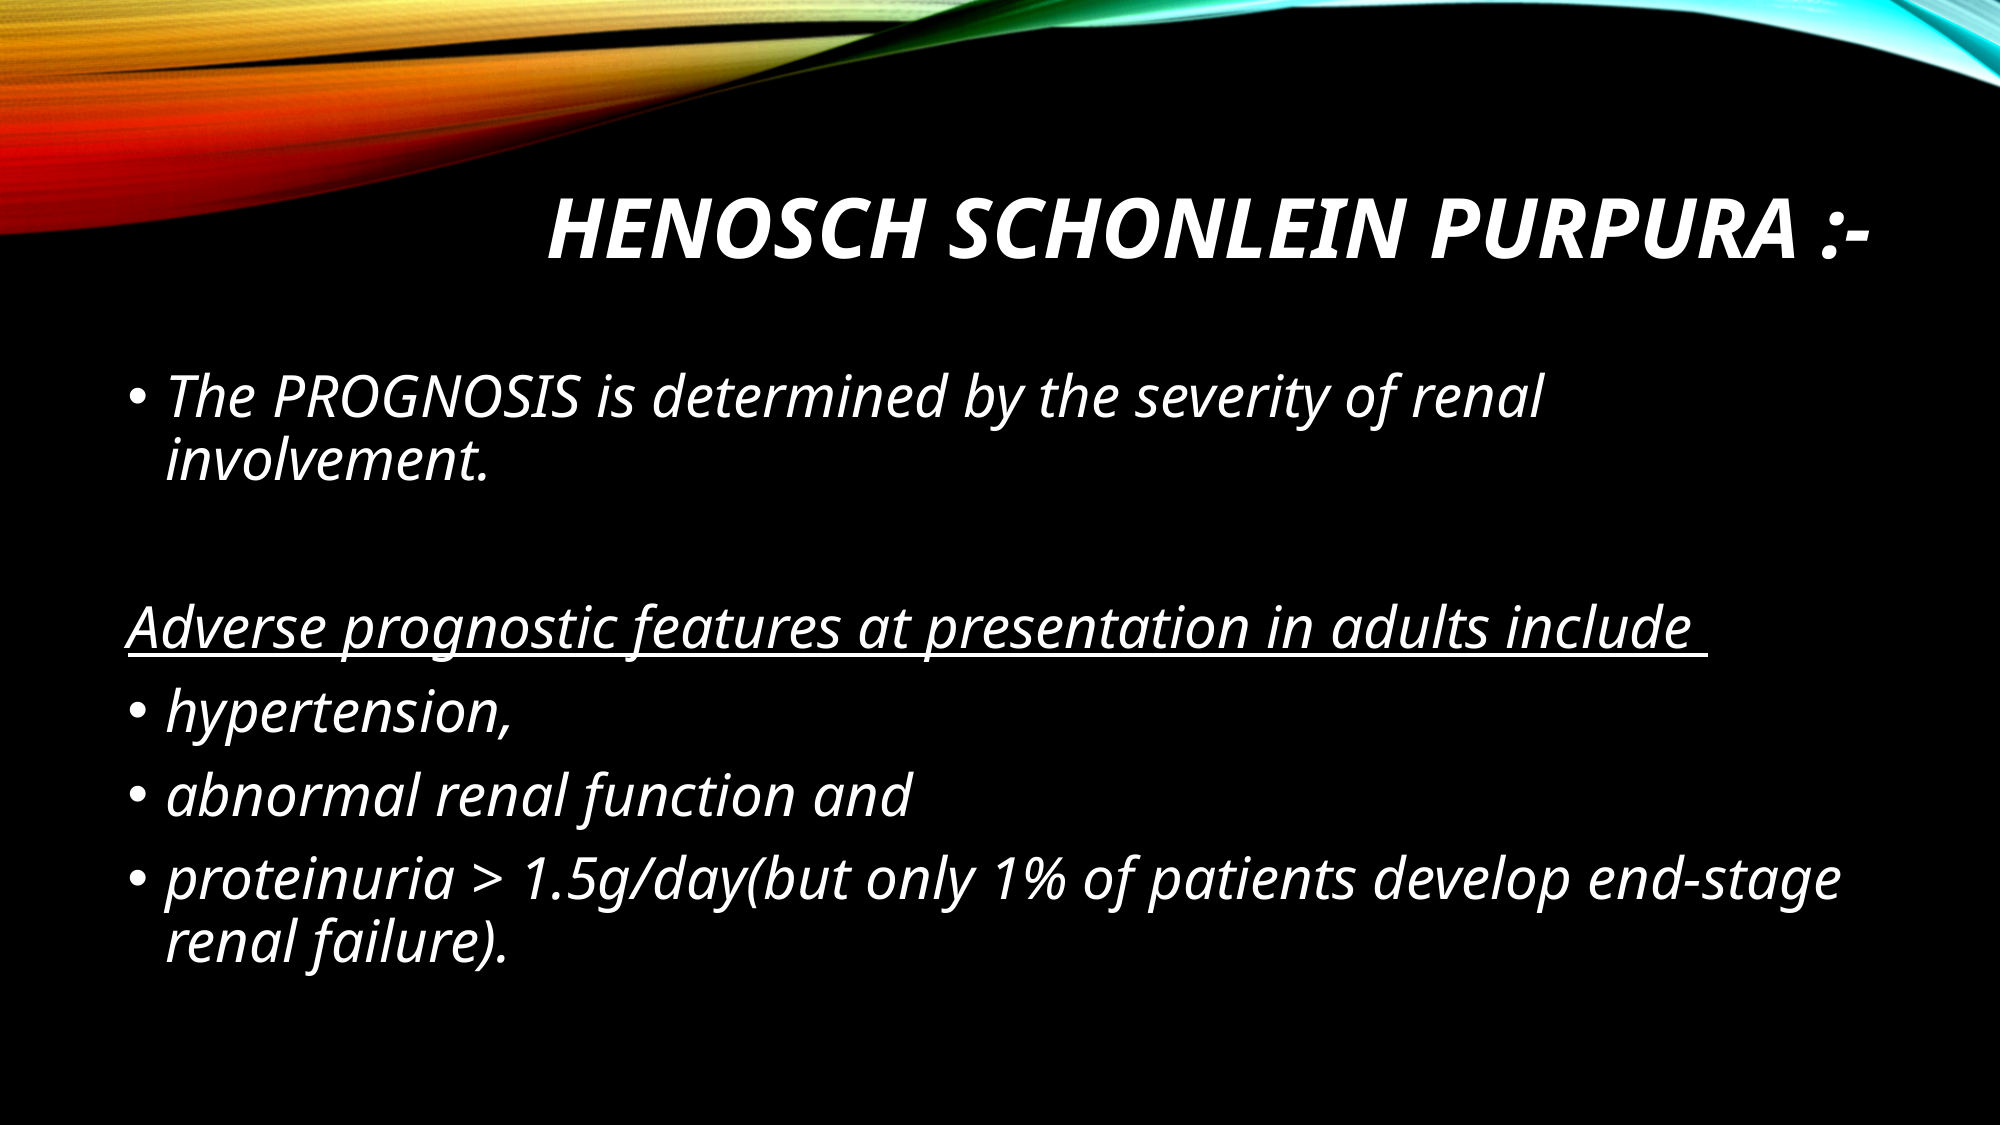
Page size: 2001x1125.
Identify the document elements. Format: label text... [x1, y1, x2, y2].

picture [0, 0, 2000, 237]
list The PROGNOSIS is determined by the severity of renal involvement. Adverse prognostic features at presentation in adults include hypertension, abnormal renal function and proteinuria > 1.5g/day(but only 1% of patients develop end-stage renal failure). [112, 360, 1888, 1021]
title HENOSCH SCHONLEIN PURPURA :- [474, 125, 1888, 338]
